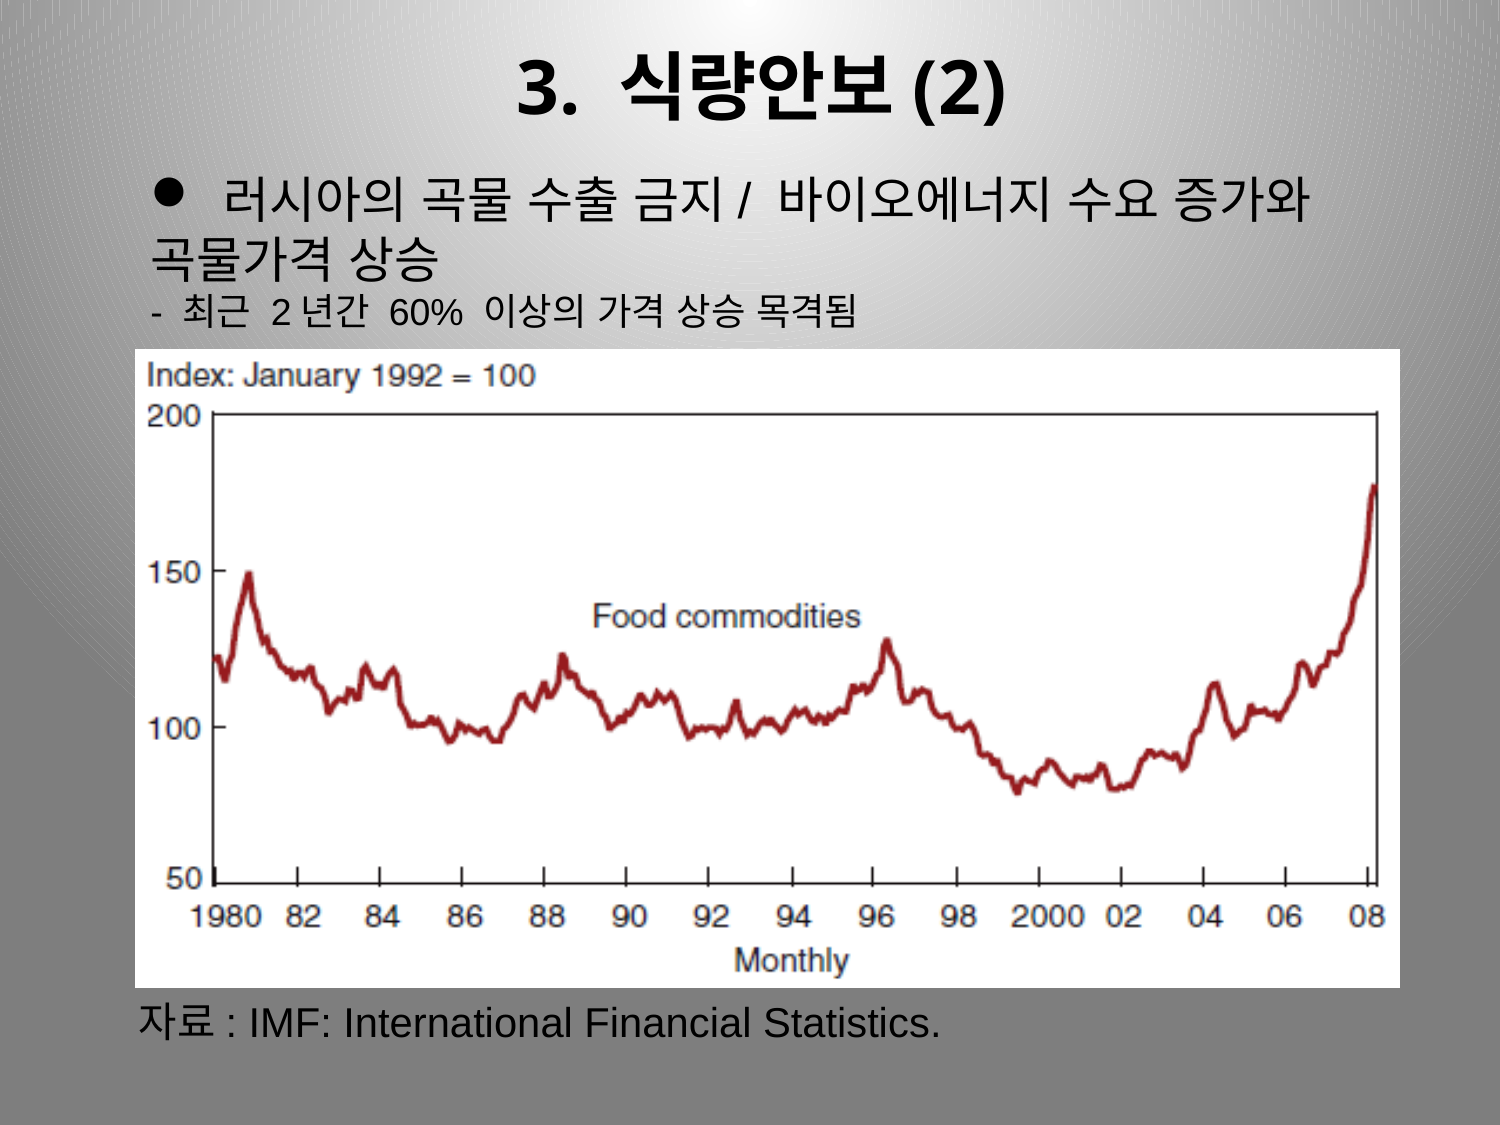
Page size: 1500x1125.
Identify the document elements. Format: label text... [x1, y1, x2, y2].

picture [135, 349, 1400, 988]
text_box [0, 0, 1500, 75]
text_box 자료: IMF: International Financial Statistics. [123, 908, 1465, 1054]
text_box 러시아의 곡물 수출 금지/ 바이오에너지 수요 증가와 곡물가격 상승 - 최근 2년간 60% 이상의 가격 상승 목격됨 [135, 160, 1400, 341]
text_box 3. 식량안보(2) [76, 75, 1447, 139]
